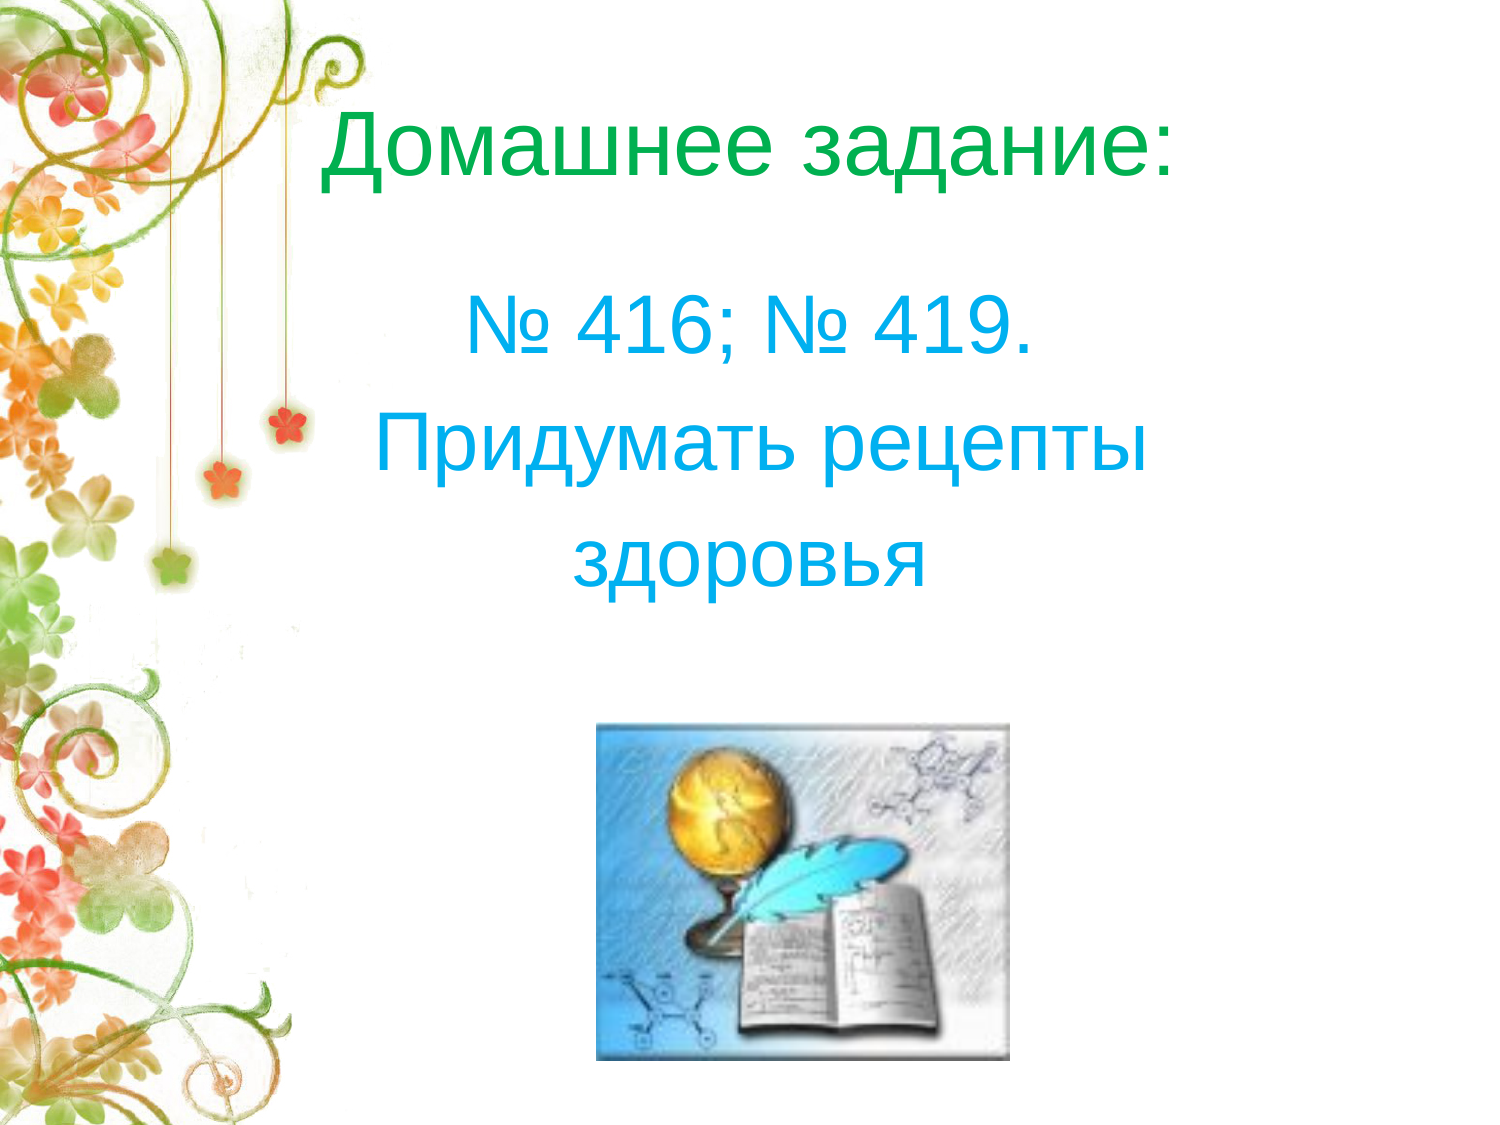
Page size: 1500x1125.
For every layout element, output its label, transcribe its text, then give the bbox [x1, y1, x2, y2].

title Домашнее задание: [74, 44, 1426, 233]
picture [0, 0, 1500, 1125]
list № 416; № 419. Придумать рецепты здоровья [74, 262, 1426, 1071]
